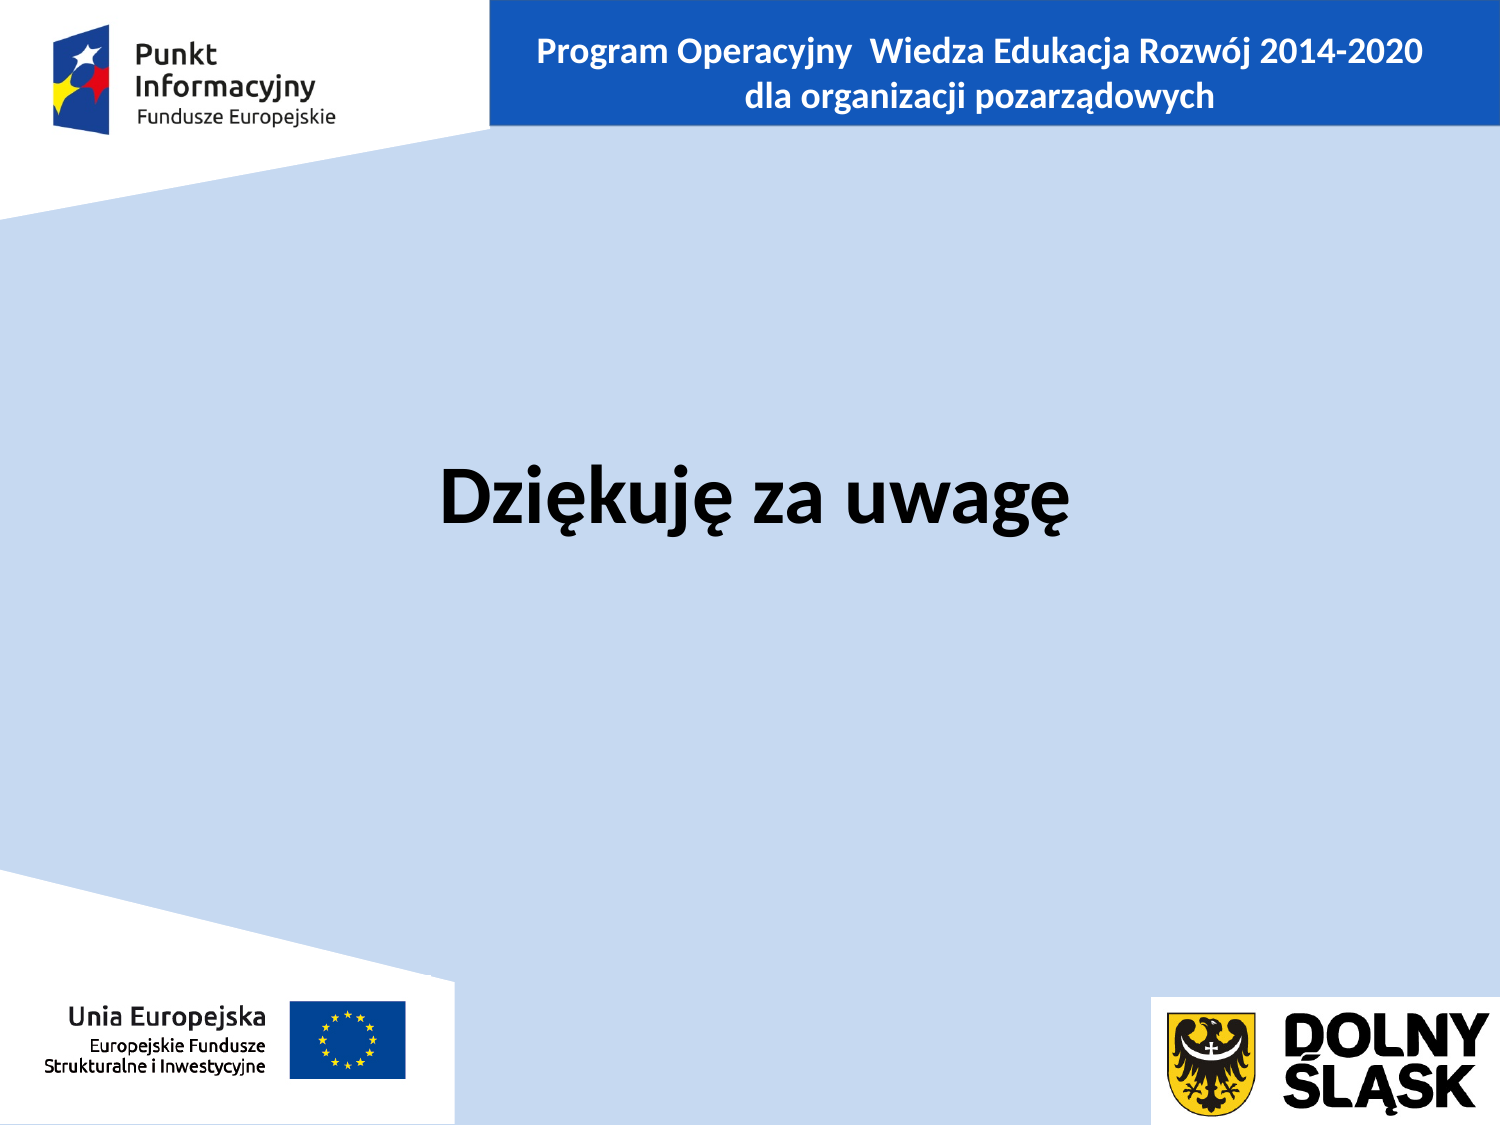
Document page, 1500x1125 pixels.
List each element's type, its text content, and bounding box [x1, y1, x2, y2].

picture [17, 975, 432, 1107]
text_box [0, 867, 457, 1125]
text_box Program Operacyjny Wiedza Edukacja Rozwój 2014-2020 dla organizacji pozarządowych [501, 19, 1459, 126]
text_box Dziękuję za uwagę [41, 432, 1471, 548]
text_box [0, 0, 493, 222]
picture [1151, 997, 1500, 1125]
picture [29, 3, 361, 150]
text_box [488, 0, 1500, 127]
